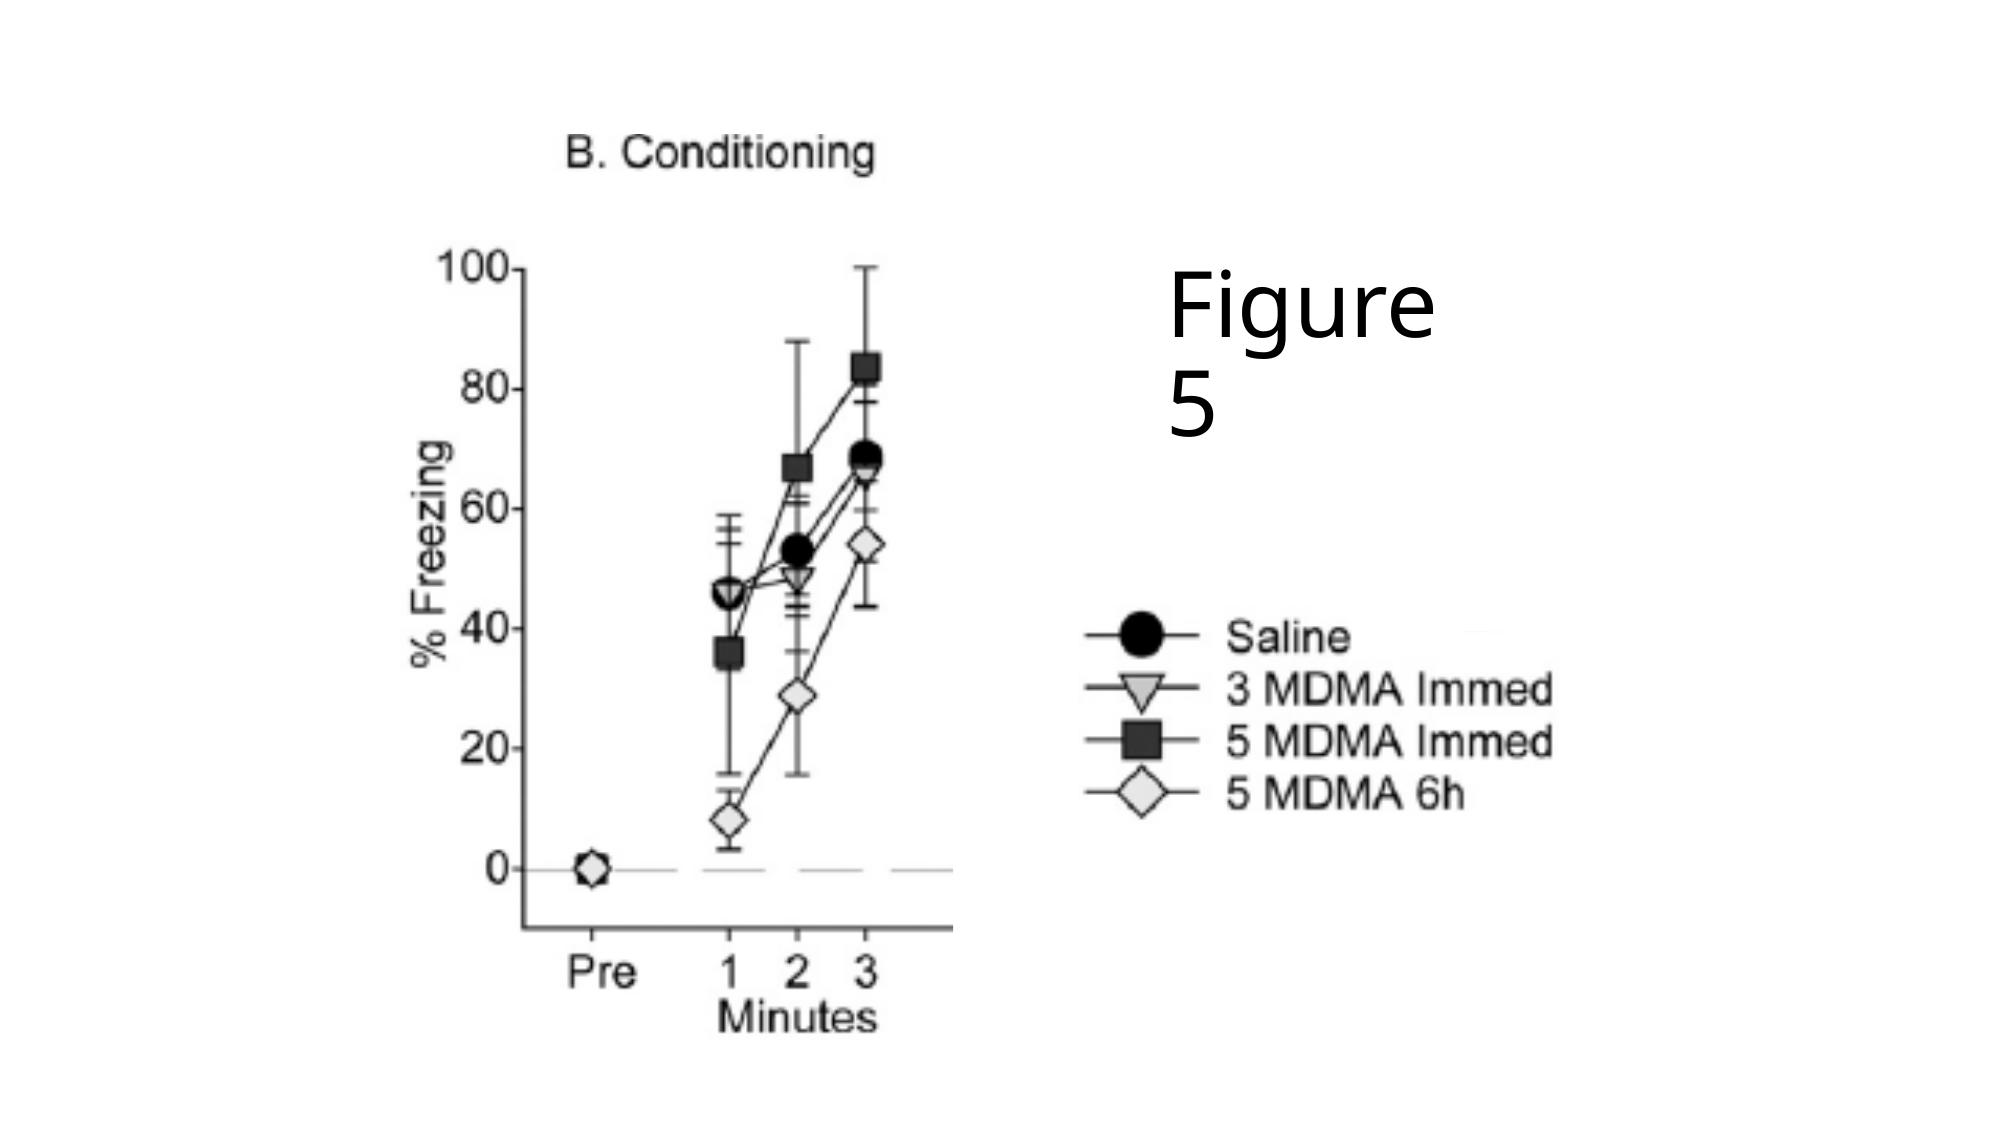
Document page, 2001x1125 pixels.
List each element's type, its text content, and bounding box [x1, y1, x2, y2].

title Figure 5 [1151, 273, 1496, 441]
picture [381, 134, 954, 1041]
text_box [1078, 593, 1569, 825]
